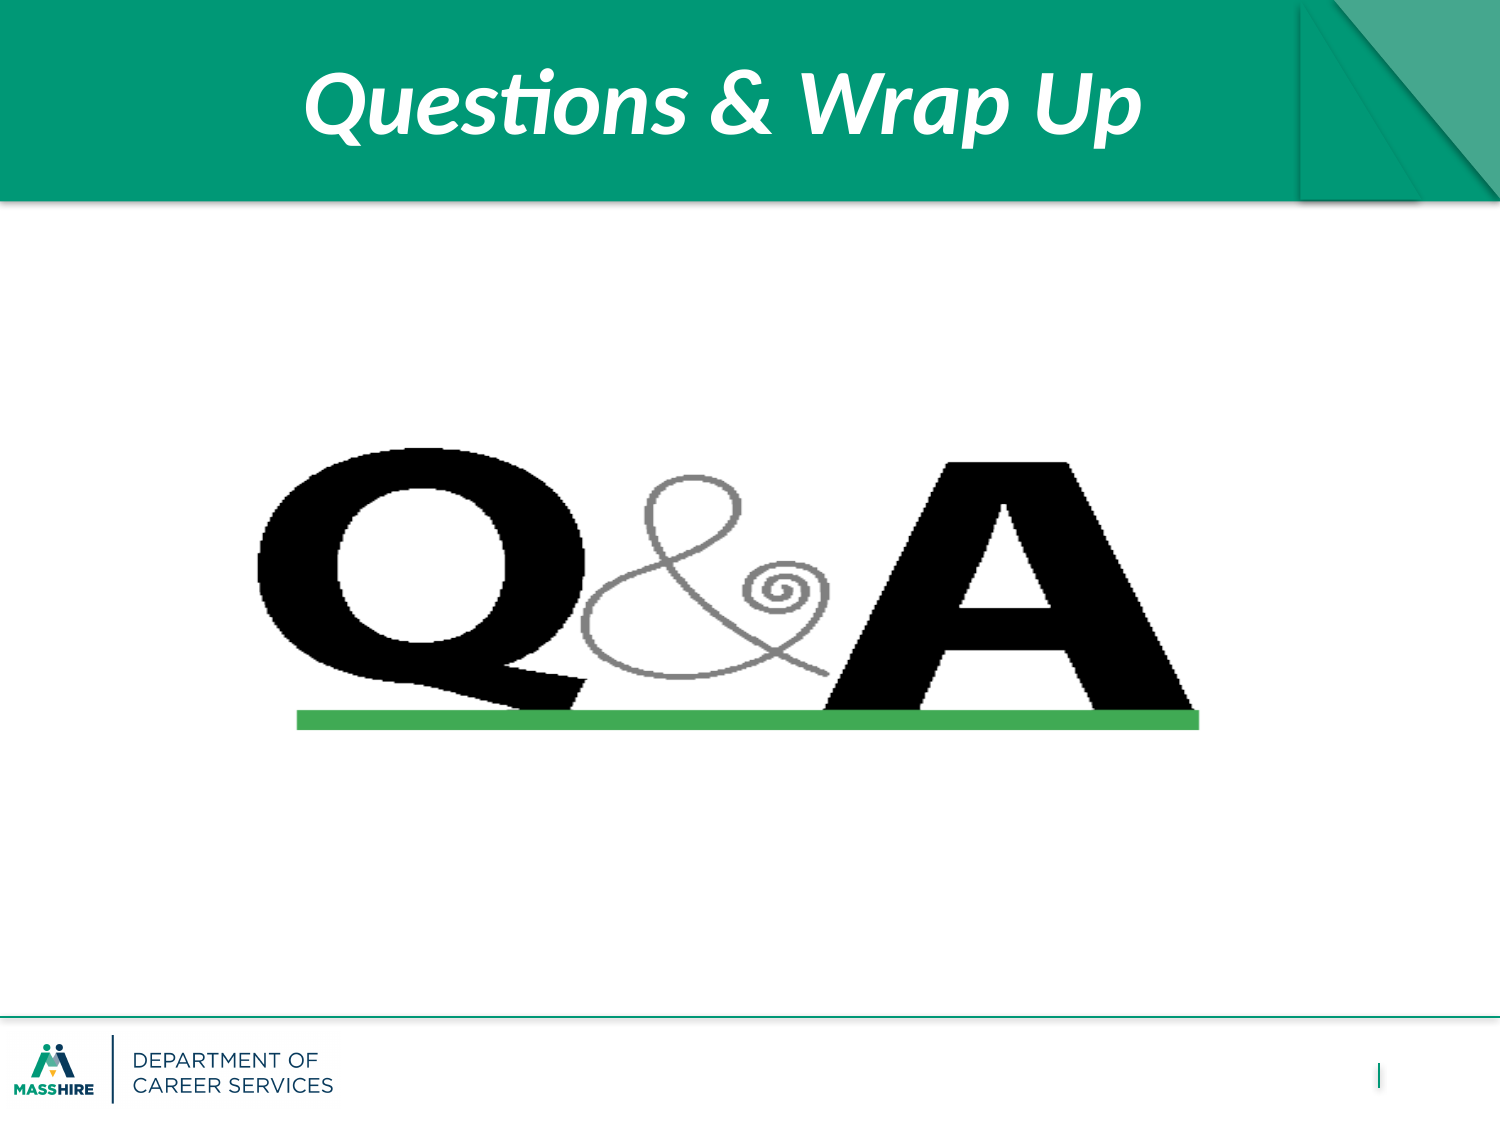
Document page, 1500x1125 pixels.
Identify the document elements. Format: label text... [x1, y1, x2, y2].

picture [6, 1031, 341, 1109]
picture [236, 379, 1210, 809]
text_box Questions & Wrap Up [73, 33, 1374, 161]
